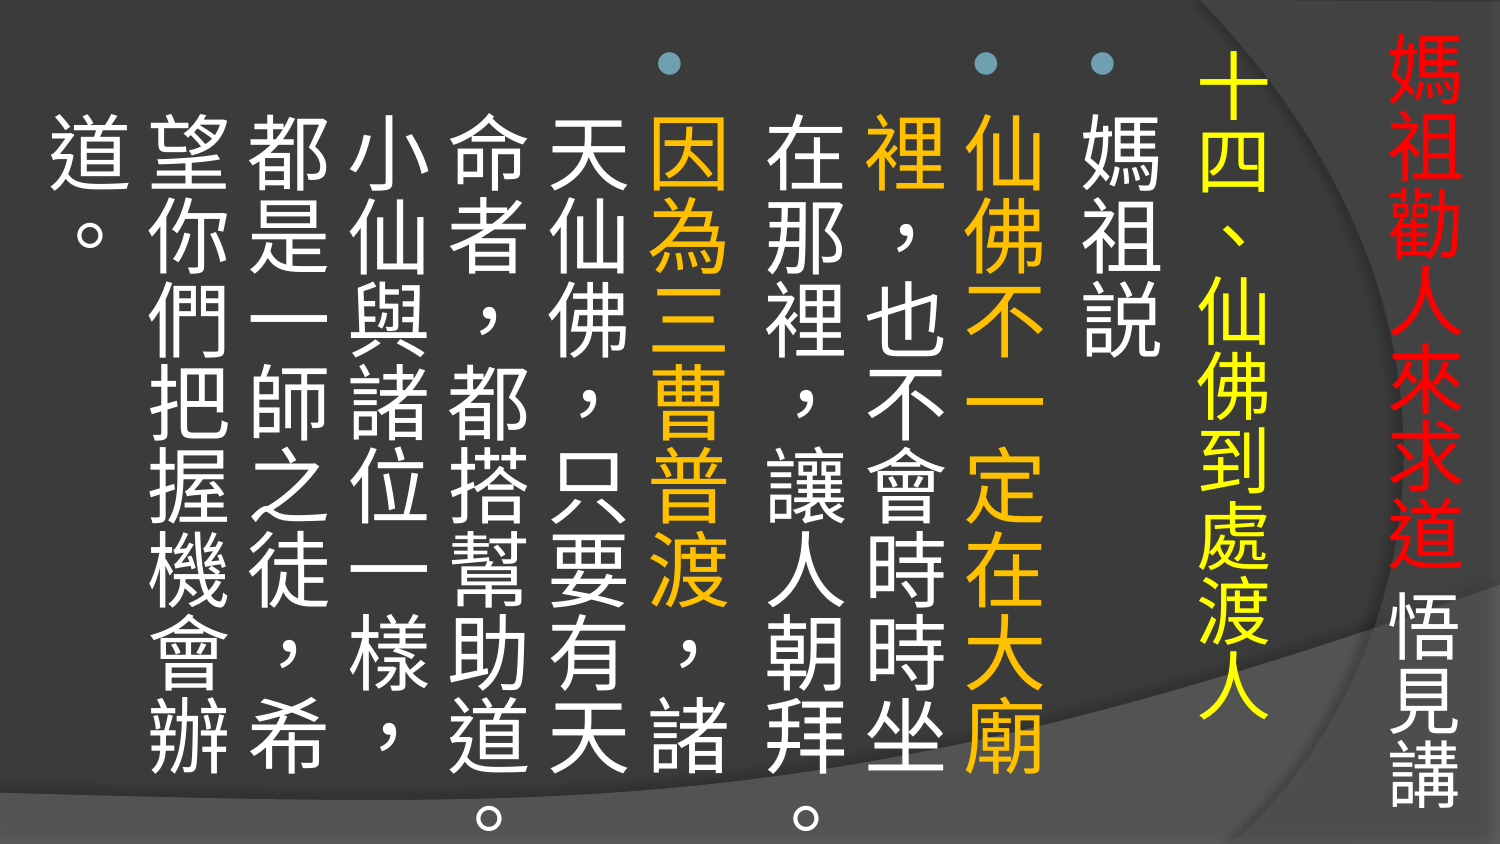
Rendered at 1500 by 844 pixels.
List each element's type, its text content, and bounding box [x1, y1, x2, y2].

list 十四、仙佛到處渡人 媽祖説 仙佛不一定在大廟裡，也不會時時坐在那裡，讓人朝拜。 因為三曹普渡，諸天仙佛，只要有天命者，都搭幫助道。小仙與諸位一樣，都是一師之徒，希望你們把握機會辦道。 [29, 27, 1365, 820]
title 媽祖勸人來求道 悟見講 [1364, 21, 1483, 820]
